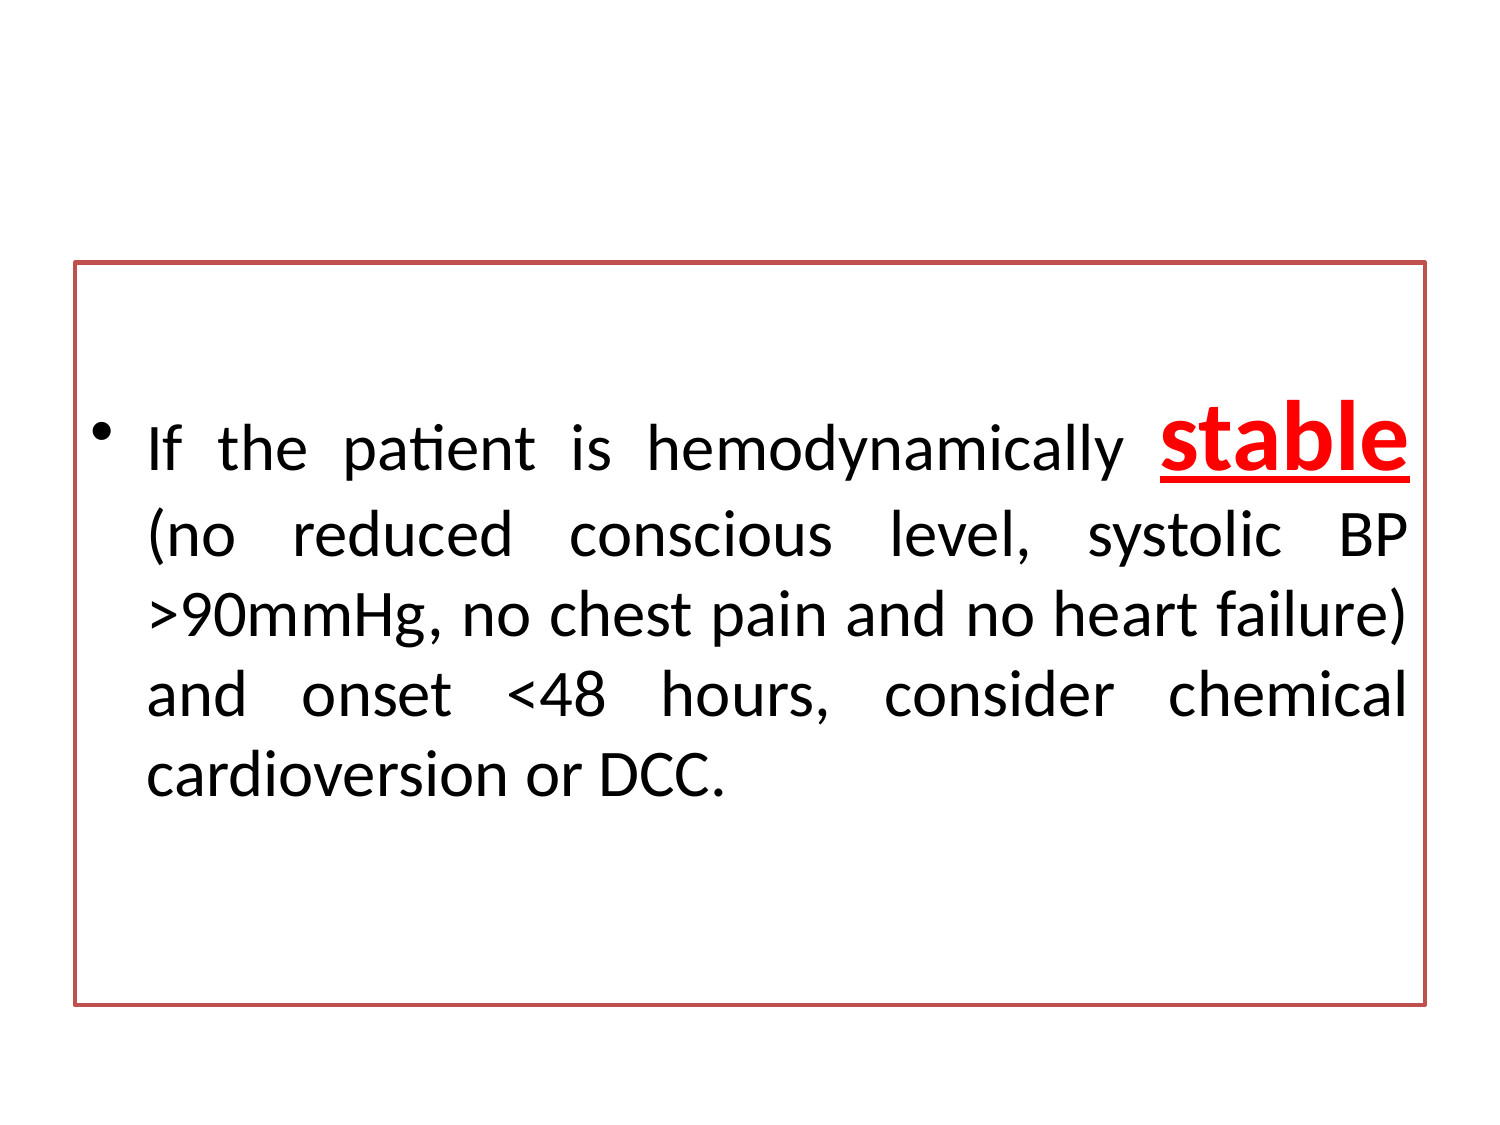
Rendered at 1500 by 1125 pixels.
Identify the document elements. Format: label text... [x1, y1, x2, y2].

list If the patient is hemodynamically stable (no reduced conscious level, systolic BP >90mmHg, no chest pain and no heart failure) and onset <48 hours, consider chemical cardioversion or DCC. [73, 260, 1427, 1007]
